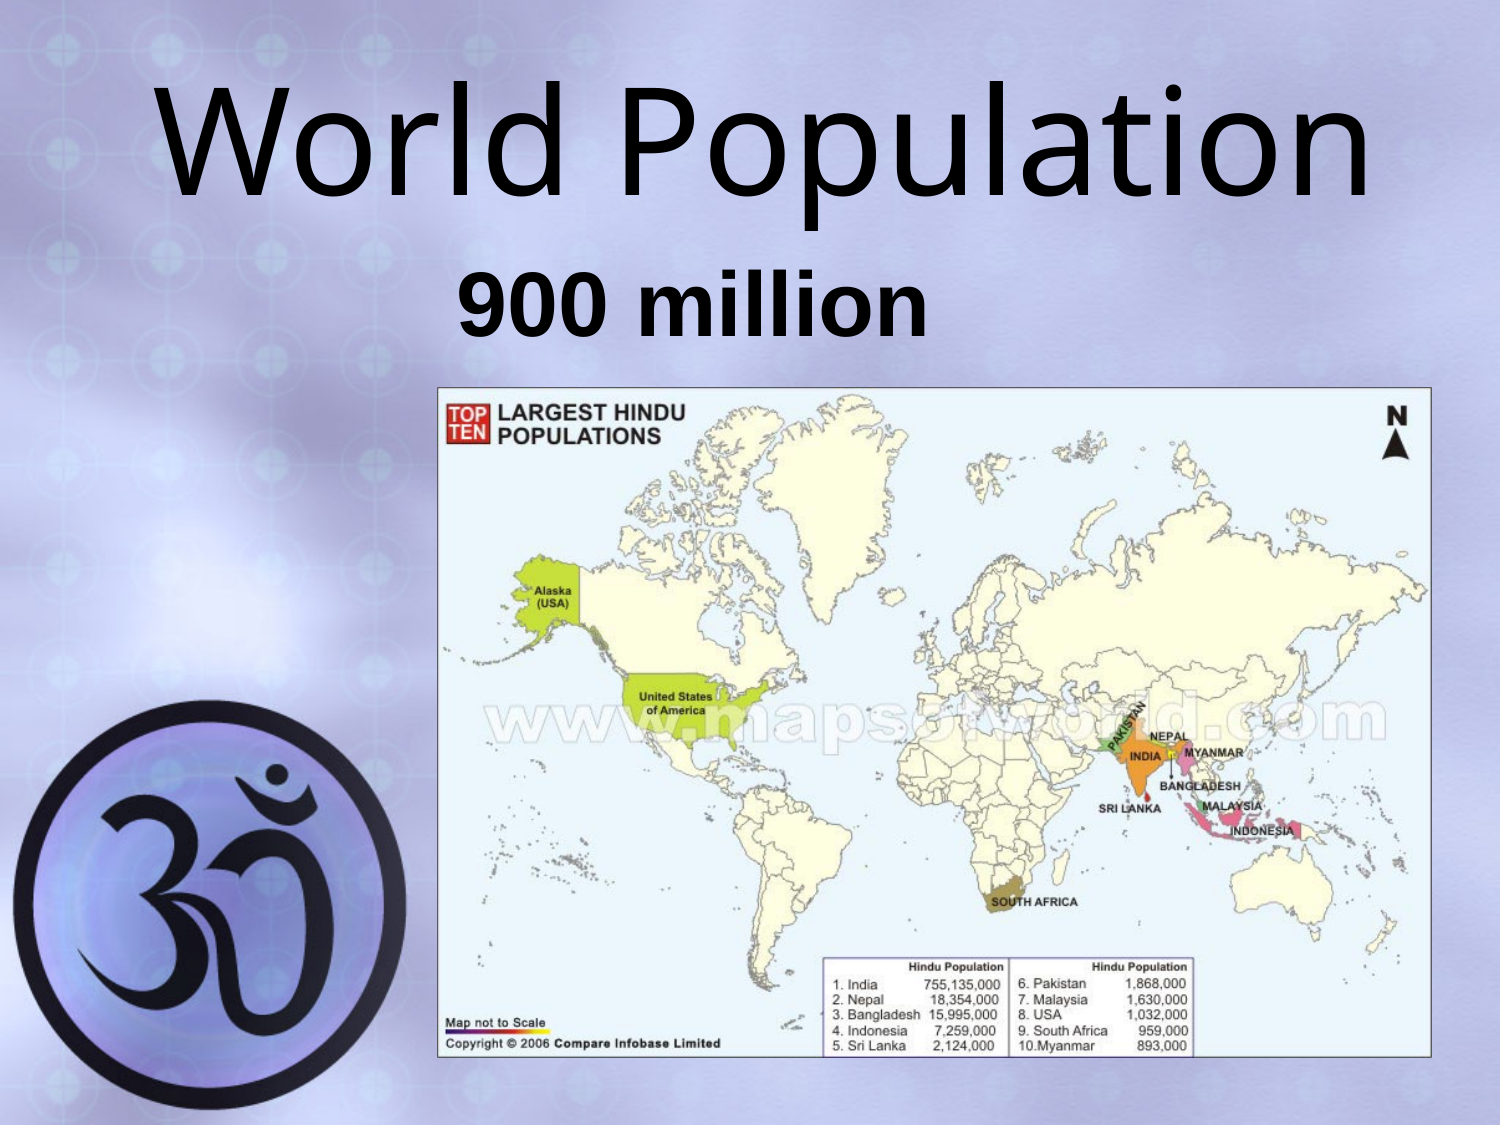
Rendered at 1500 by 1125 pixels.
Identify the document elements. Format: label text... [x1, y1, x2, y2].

title World Population [137, 44, 1480, 233]
list 900 million [441, 237, 1480, 1006]
picture [0, 0, 1500, 1125]
